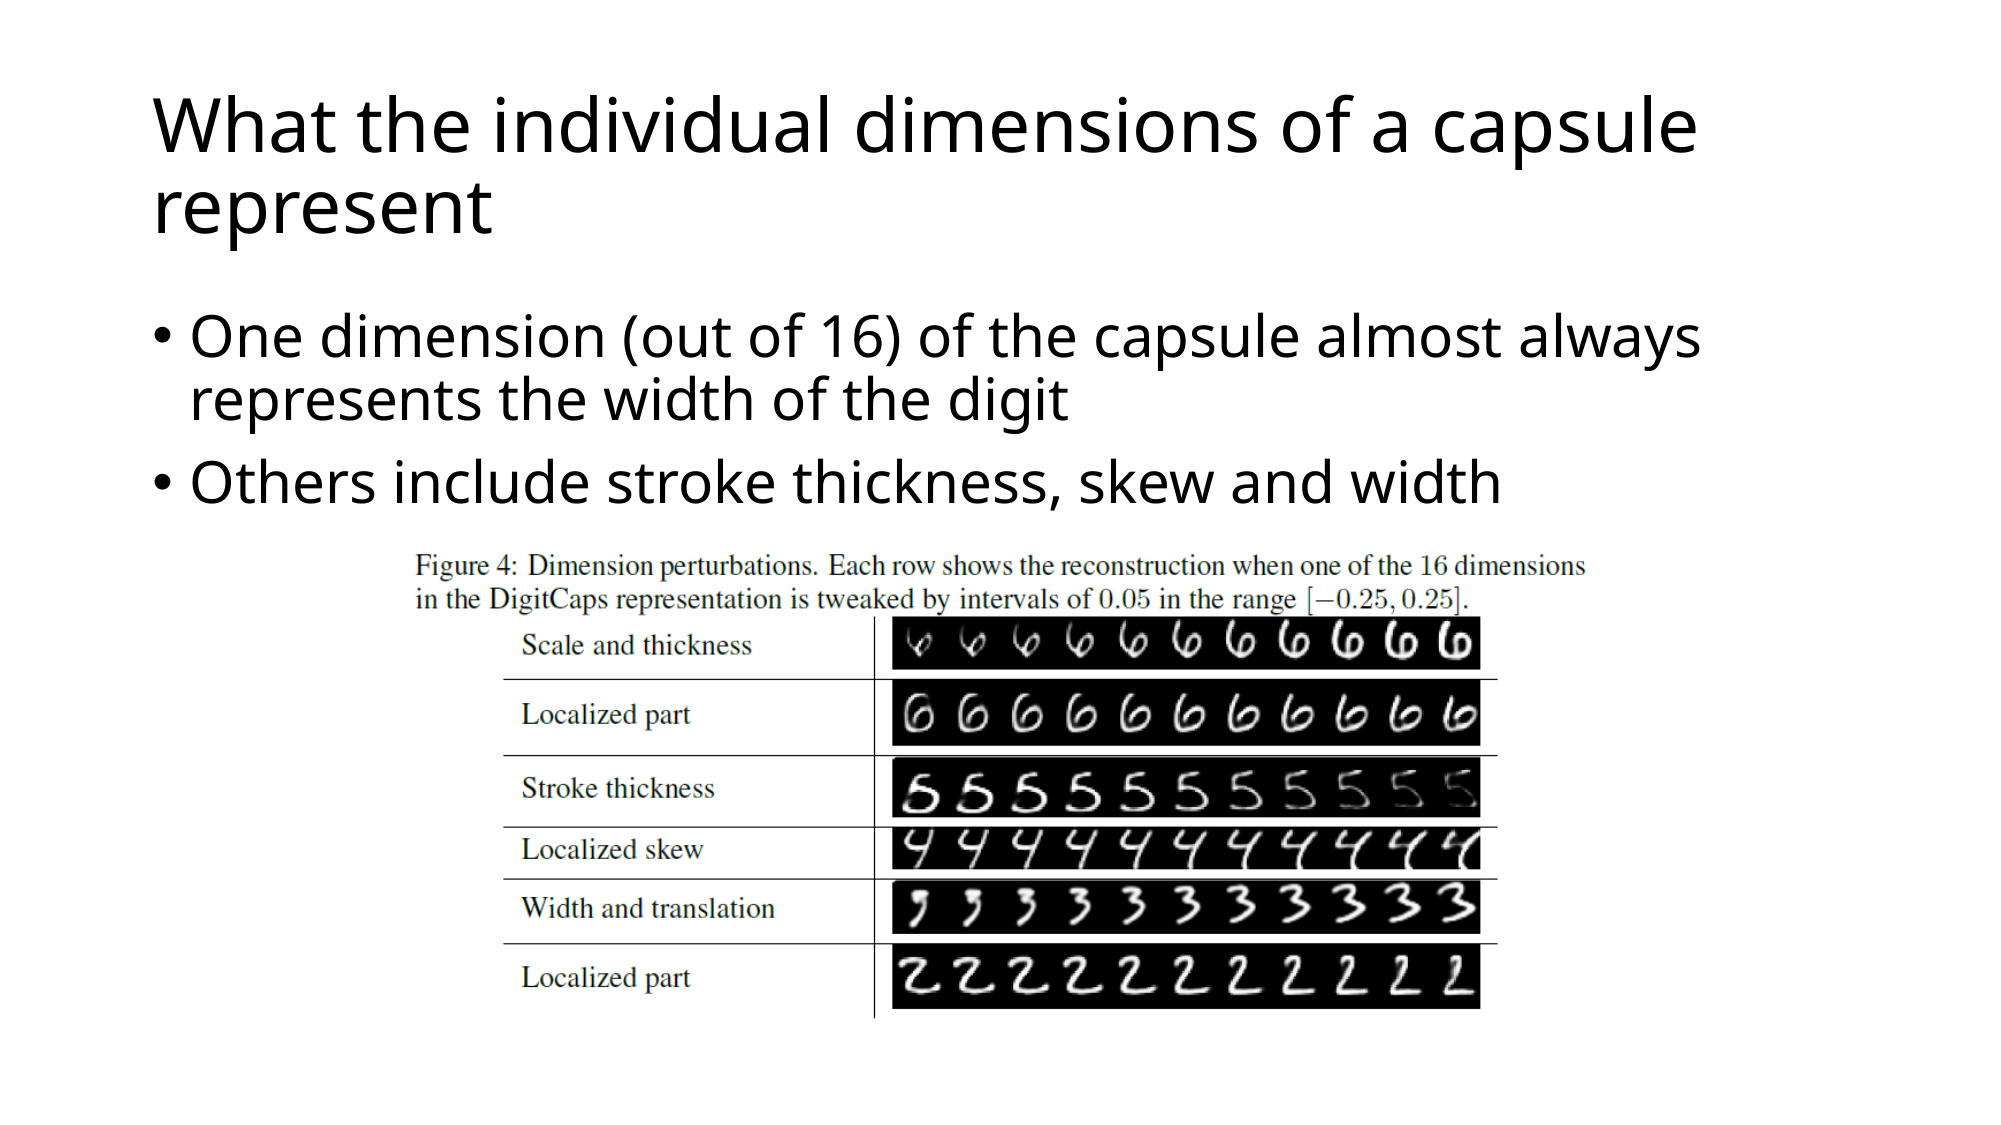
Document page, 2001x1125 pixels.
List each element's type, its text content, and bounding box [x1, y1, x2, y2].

list One dimension (out of 16) of the capsule almost always represents the width of the digit Others include stroke thickness, skew and width [137, 299, 1863, 1014]
title What the individual dimensions of a capsule represent [137, 59, 1863, 278]
picture [392, 530, 1607, 1061]
